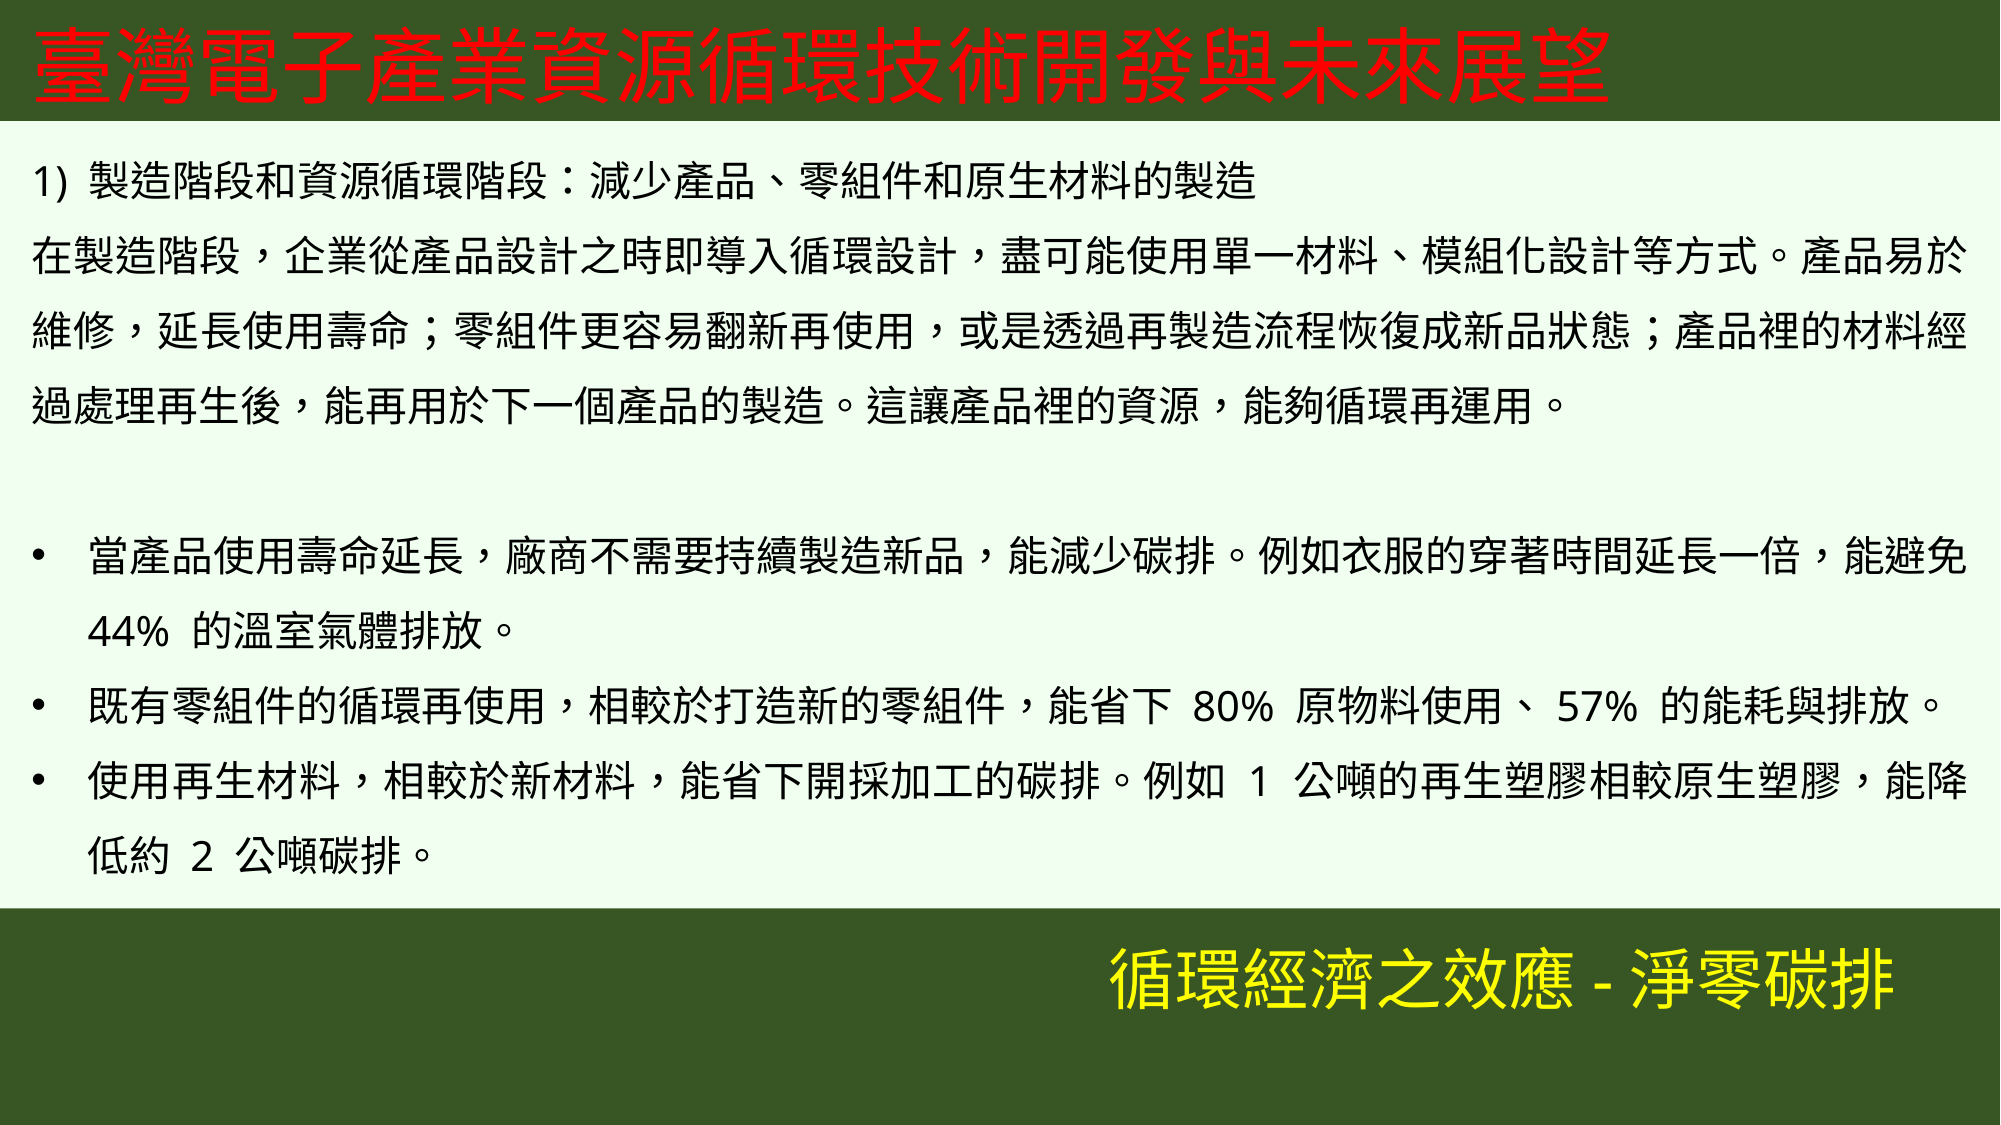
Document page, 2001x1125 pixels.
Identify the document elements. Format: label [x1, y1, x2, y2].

text_box [0, 0, 2000, 1125]
